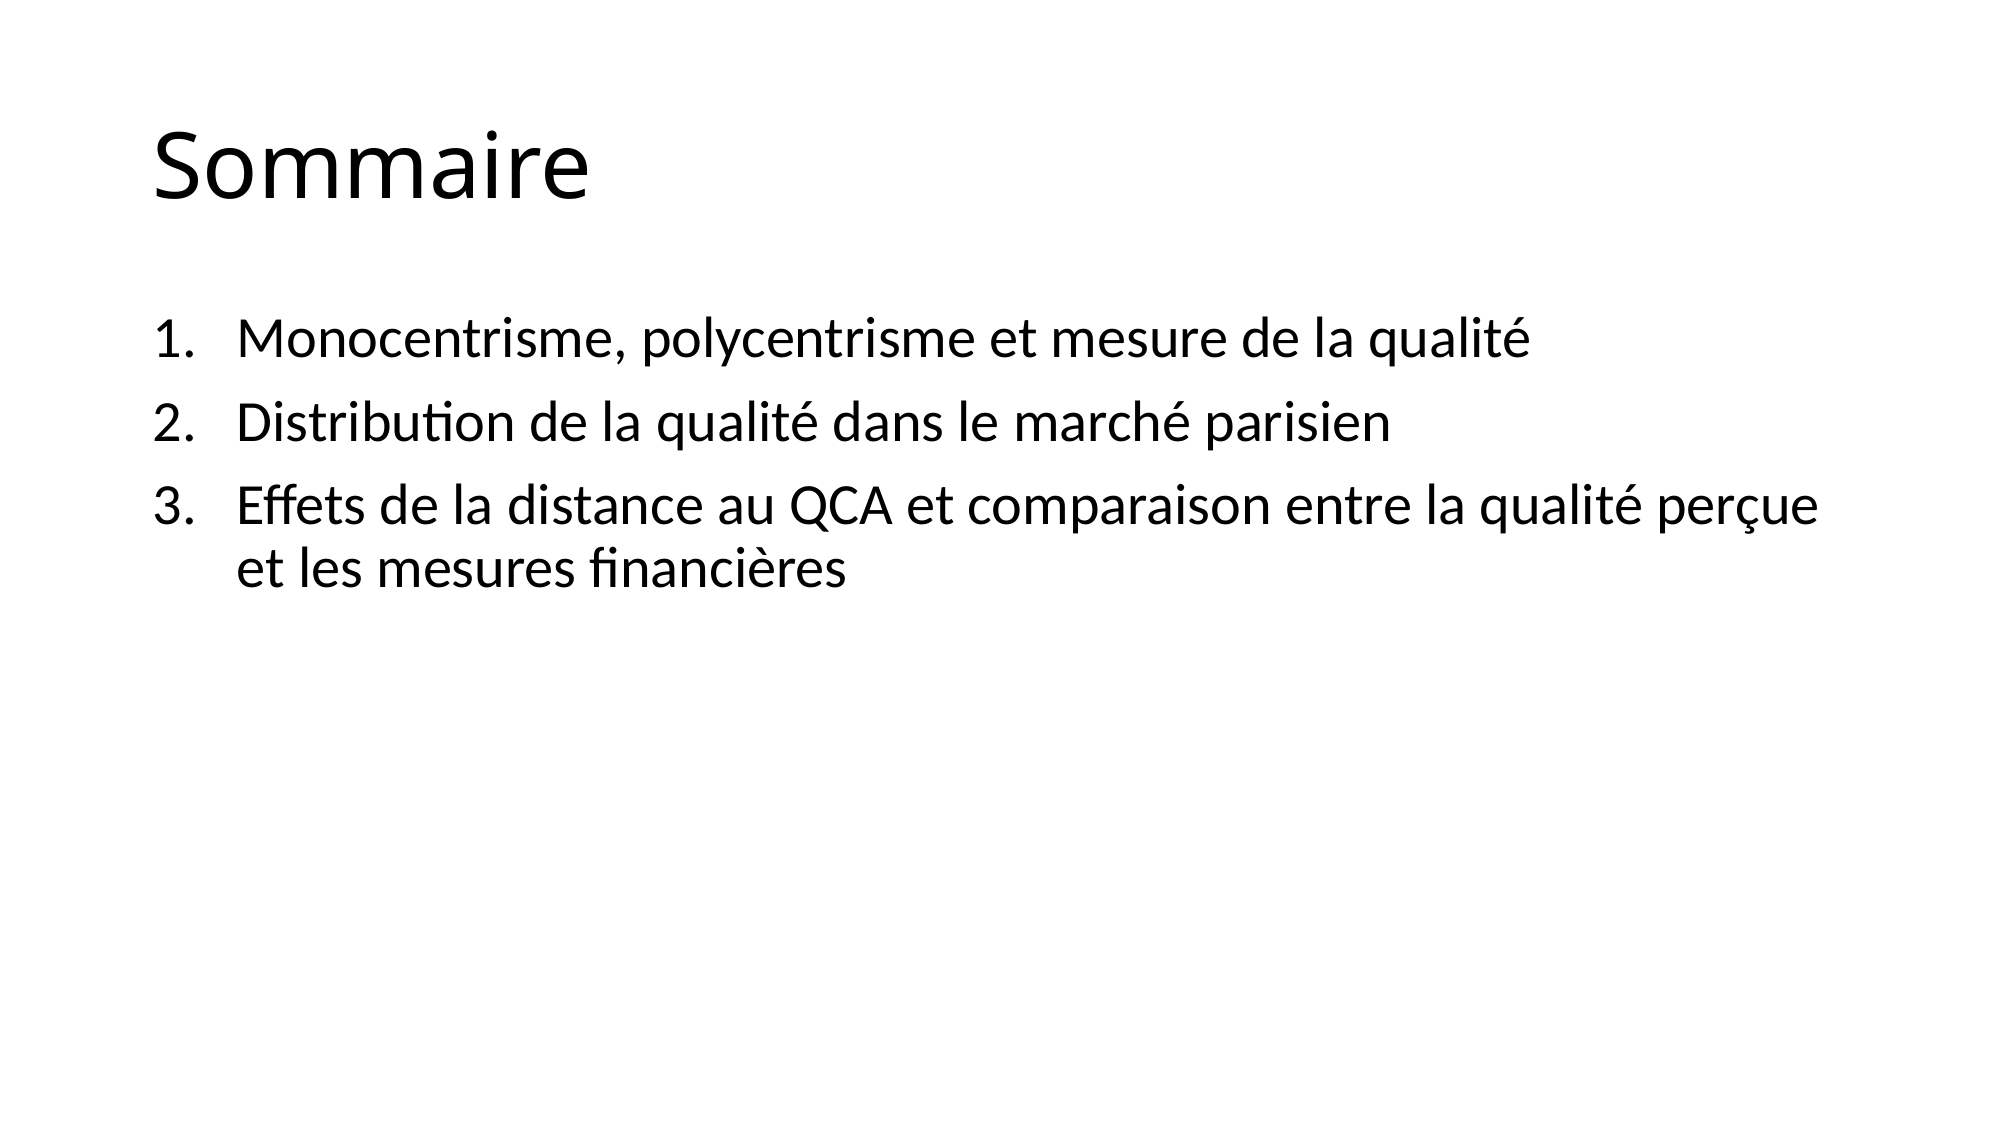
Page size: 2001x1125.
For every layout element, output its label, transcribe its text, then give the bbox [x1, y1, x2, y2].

title Sommaire [137, 59, 1863, 278]
list Monocentrisme, polycentrisme et mesure de la qualité Distribution de la qualité dans le marché parisien Effets de la distance au QCA et comparaison entre la qualité perçue et les mesures financières [137, 299, 1863, 1014]
